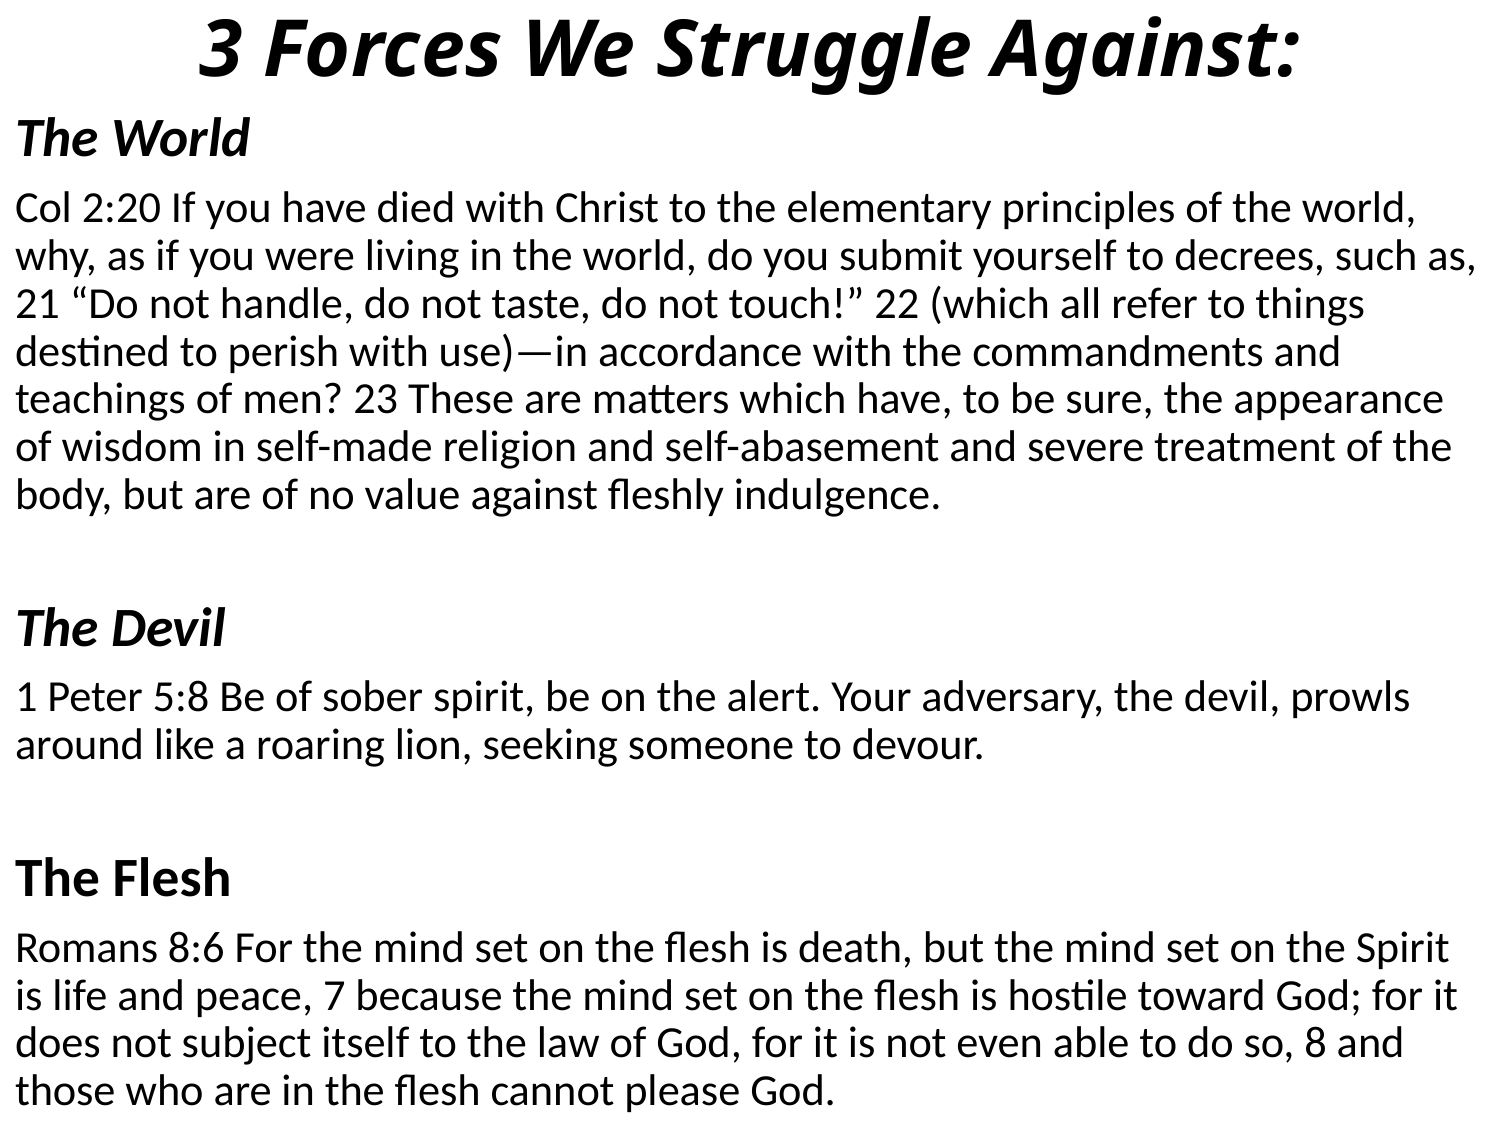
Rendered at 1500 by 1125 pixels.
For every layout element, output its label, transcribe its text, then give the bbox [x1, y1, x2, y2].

title 3 Forces We Struggle Against: [103, 0, 1397, 101]
list The World Col 2:20 If you have died with Christ to the elementary principles of the world, why, as if you were living in the world, do you submit yourself to decrees, such as, 21 “Do not handle, do not taste, do not touch!” 22 (which all refer to things destined to perish with use)—in accordance with the commandments and teachings of men? 23 These are matters which have, to be sure, the appearance of wisdom in self-made religion and self-abasement and severe treatment of the body, but are of no value against fleshly indulgence. The Devil 1 Peter 5:8 Be of sober spirit, be on the alert. Your adversary, the devil, prowls around like a roaring lion, seeking someone to devour. The Flesh Romans 8:6 For the mind set on the flesh is death, but the mind set on the Spirit is life and peace, 7 because the mind set on the flesh is hostile toward God; for it does not subject itself to the law of God, for it is not even able to do so, 8 and those who are in the flesh cannot please God. [0, 101, 1500, 1125]
